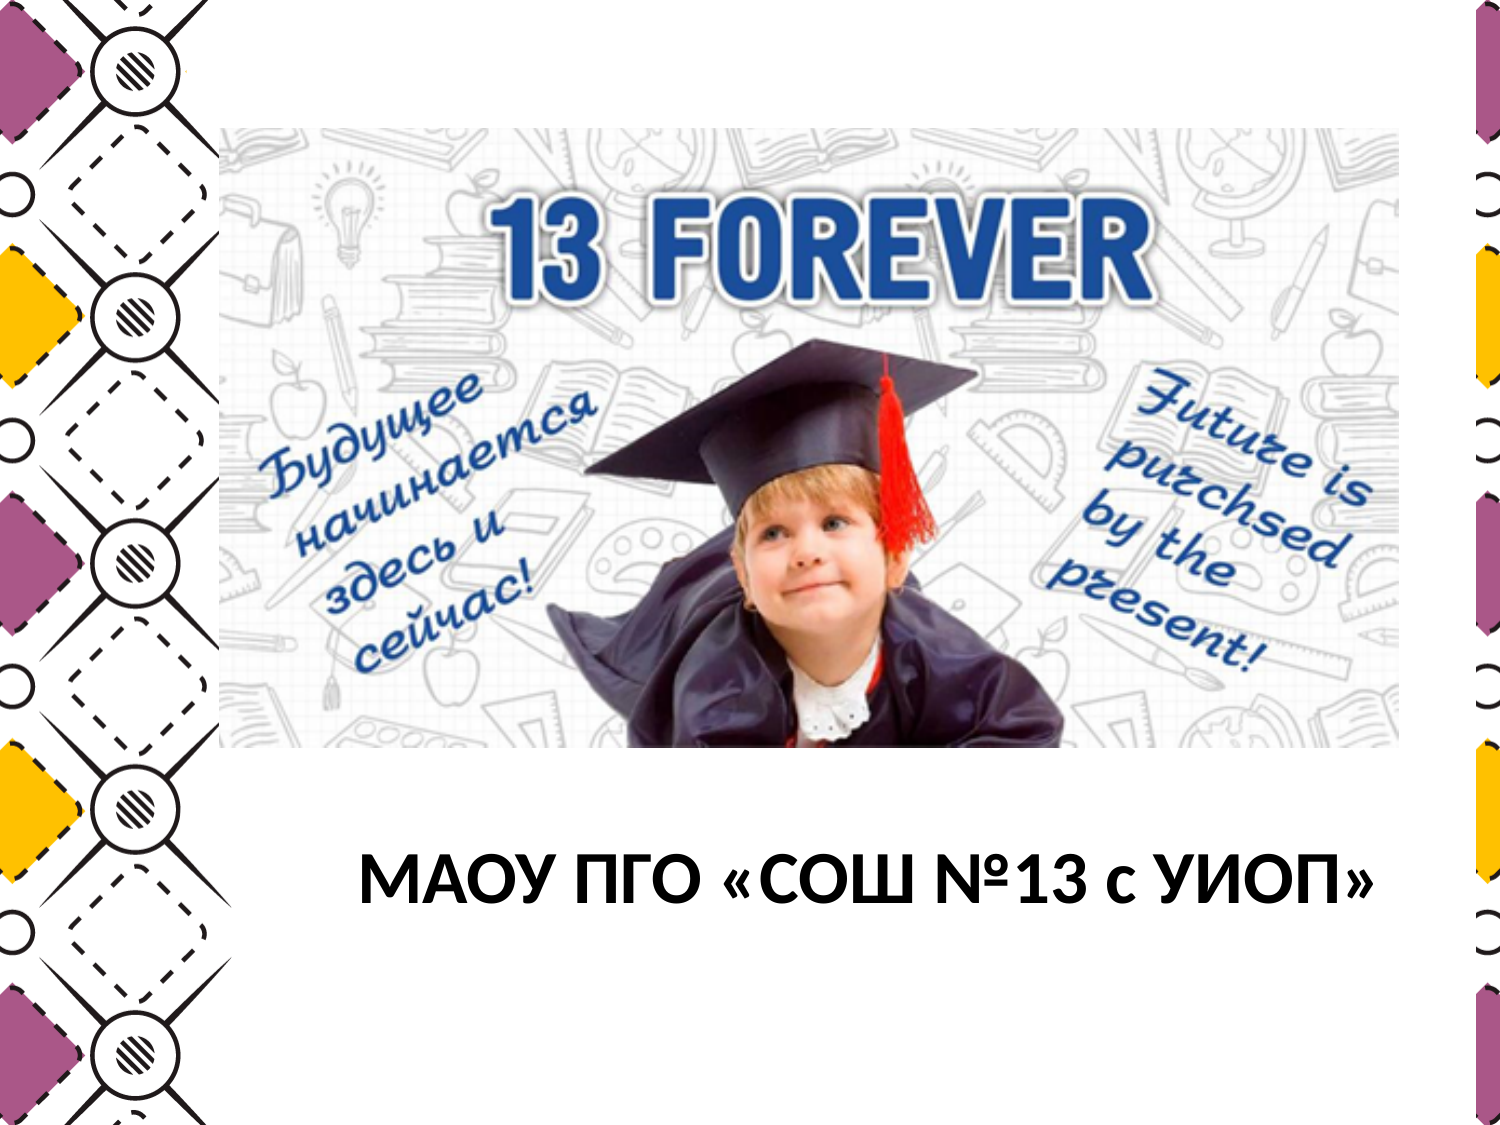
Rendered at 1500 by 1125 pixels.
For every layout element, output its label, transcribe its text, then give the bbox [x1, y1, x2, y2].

picture [0, 0, 1500, 1125]
text_box МАОУ ПГО «СОШ №13 с УИОП» [342, 821, 1398, 927]
